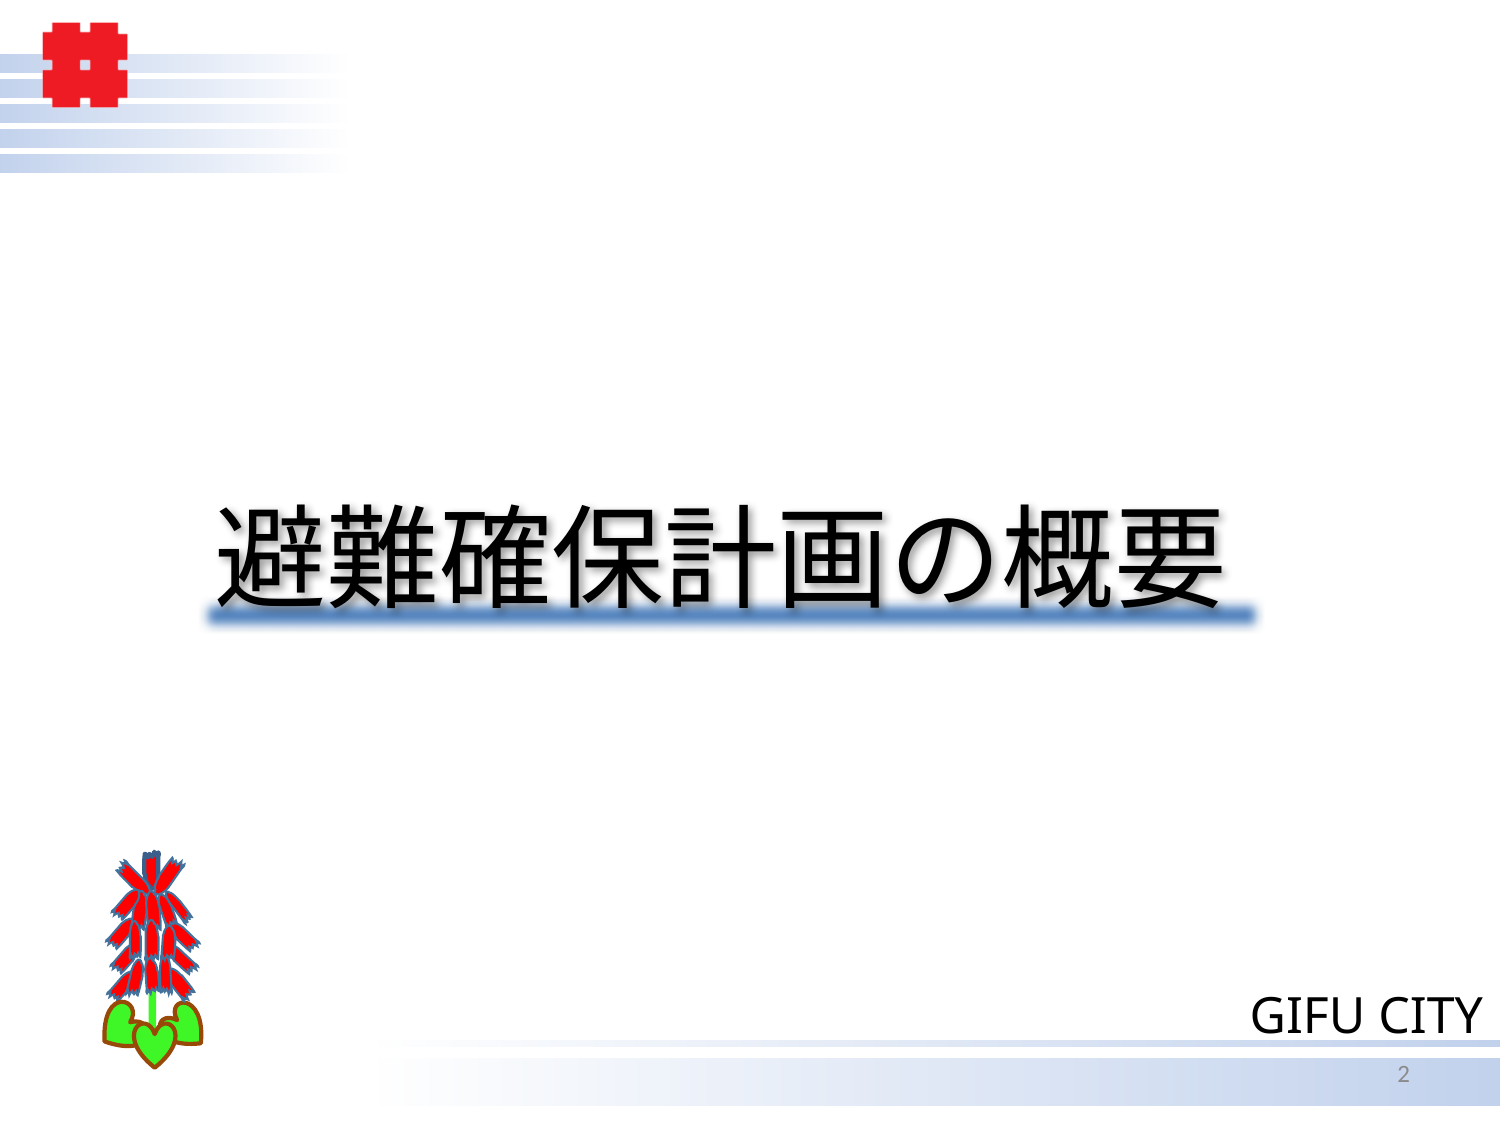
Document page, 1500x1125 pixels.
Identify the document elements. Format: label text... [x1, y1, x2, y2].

slide_number 2 [1074, 1042, 1425, 1103]
text_box 避難確保計画の概要 [199, 479, 1242, 630]
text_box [100, 851, 208, 1068]
picture [41, 19, 132, 110]
